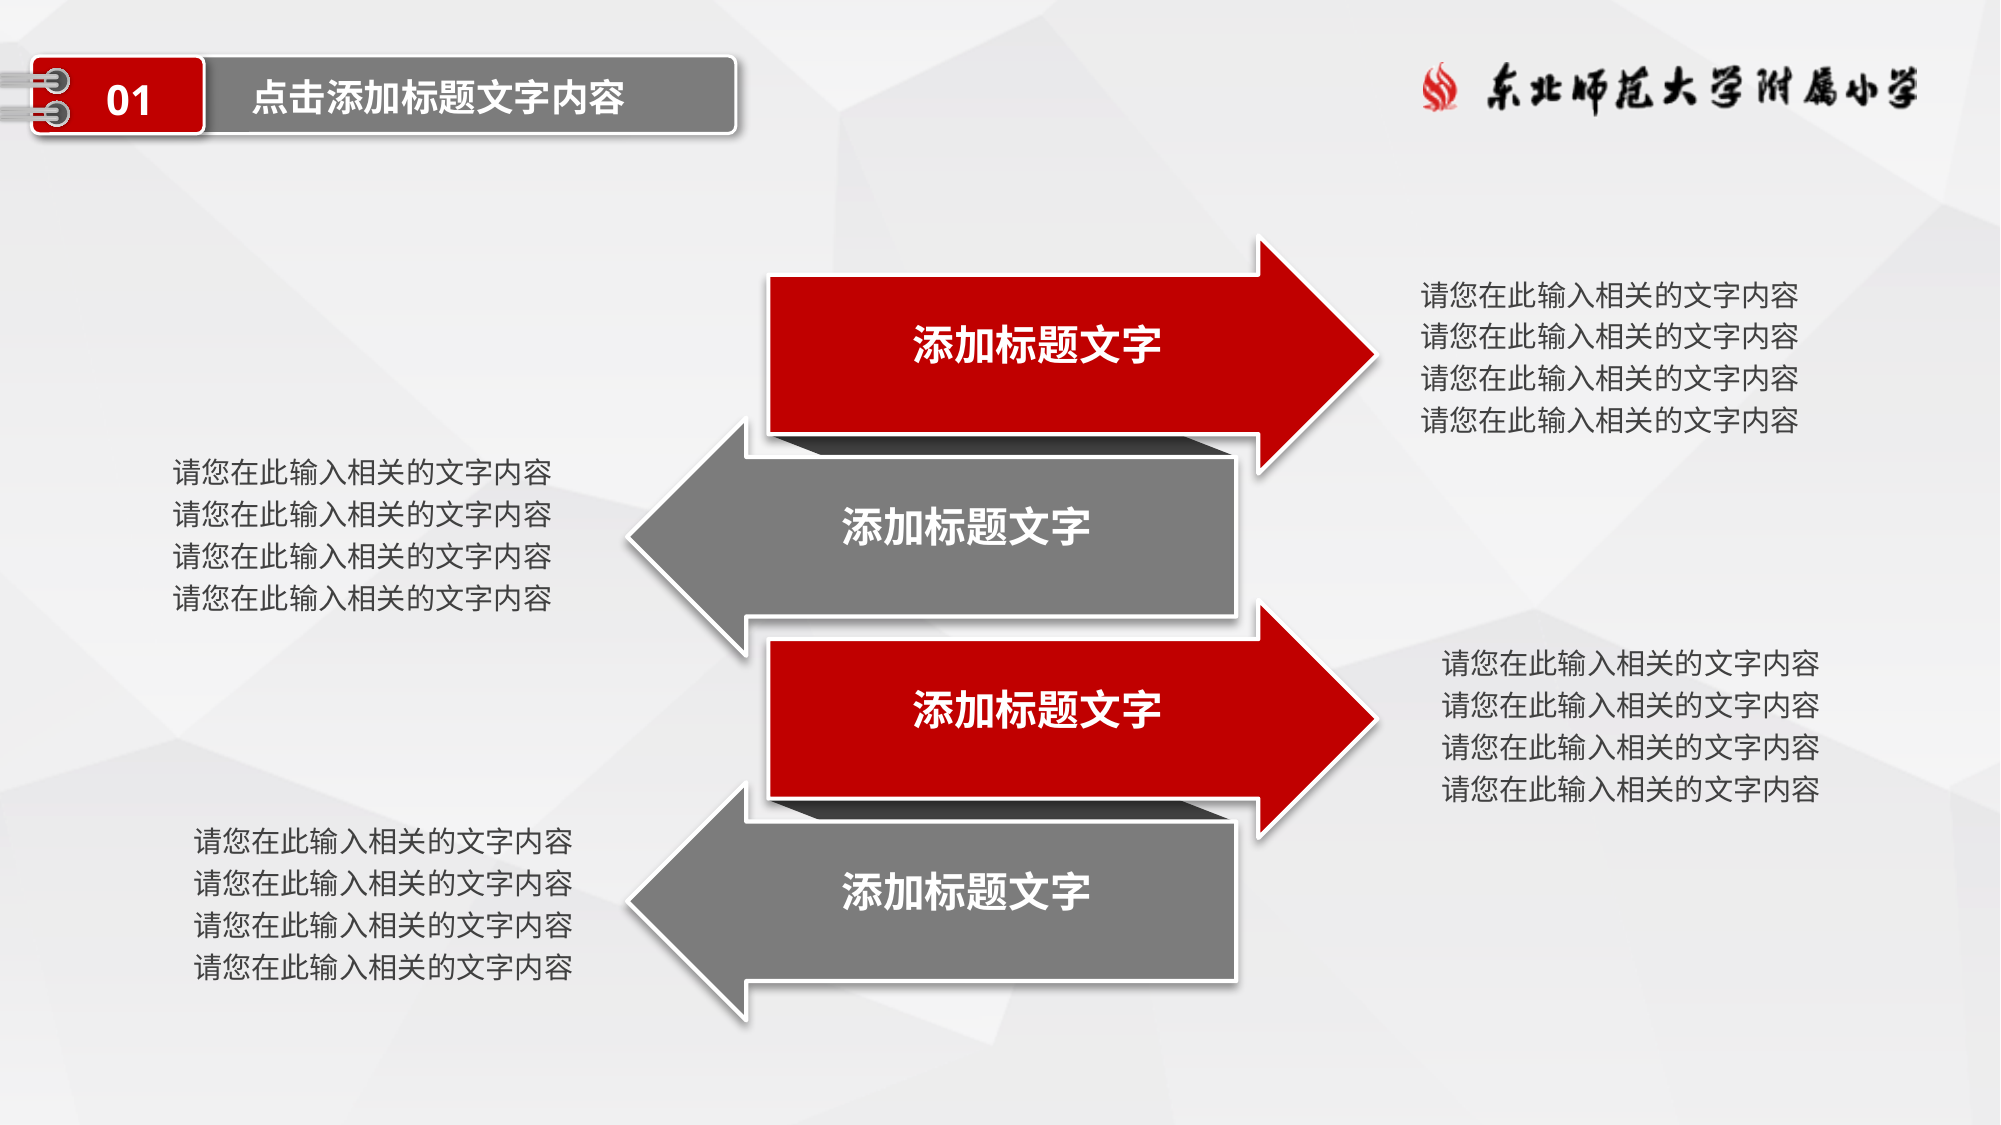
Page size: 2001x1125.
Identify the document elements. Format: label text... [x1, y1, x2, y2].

text_box 请您在此输入相关的文字内容 请您在此输入相关的文字内容 请您在此输入相关的文字内容 请您在此输入相关的文字内容 [1430, 633, 1873, 812]
text_box 请您在此输入相关的文字内容 请您在此输入相关的文字内容 请您在此输入相关的文字内容 请您在此输入相关的文字内容 [182, 811, 625, 990]
text_box 请您在此输入相关的文字内容 请您在此输入相关的文字内容 请您在此输入相关的文字内容 请您在此输入相关的文字内容 [1409, 264, 1853, 443]
picture [0, 0, 2001, 1125]
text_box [0, 55, 737, 135]
text_box 请您在此输入相关的文字内容 请您在此输入相关的文字内容 请您在此输入相关的文字内容 请您在此输入相关的文字内容 [161, 442, 605, 621]
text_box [626, 235, 1378, 1021]
